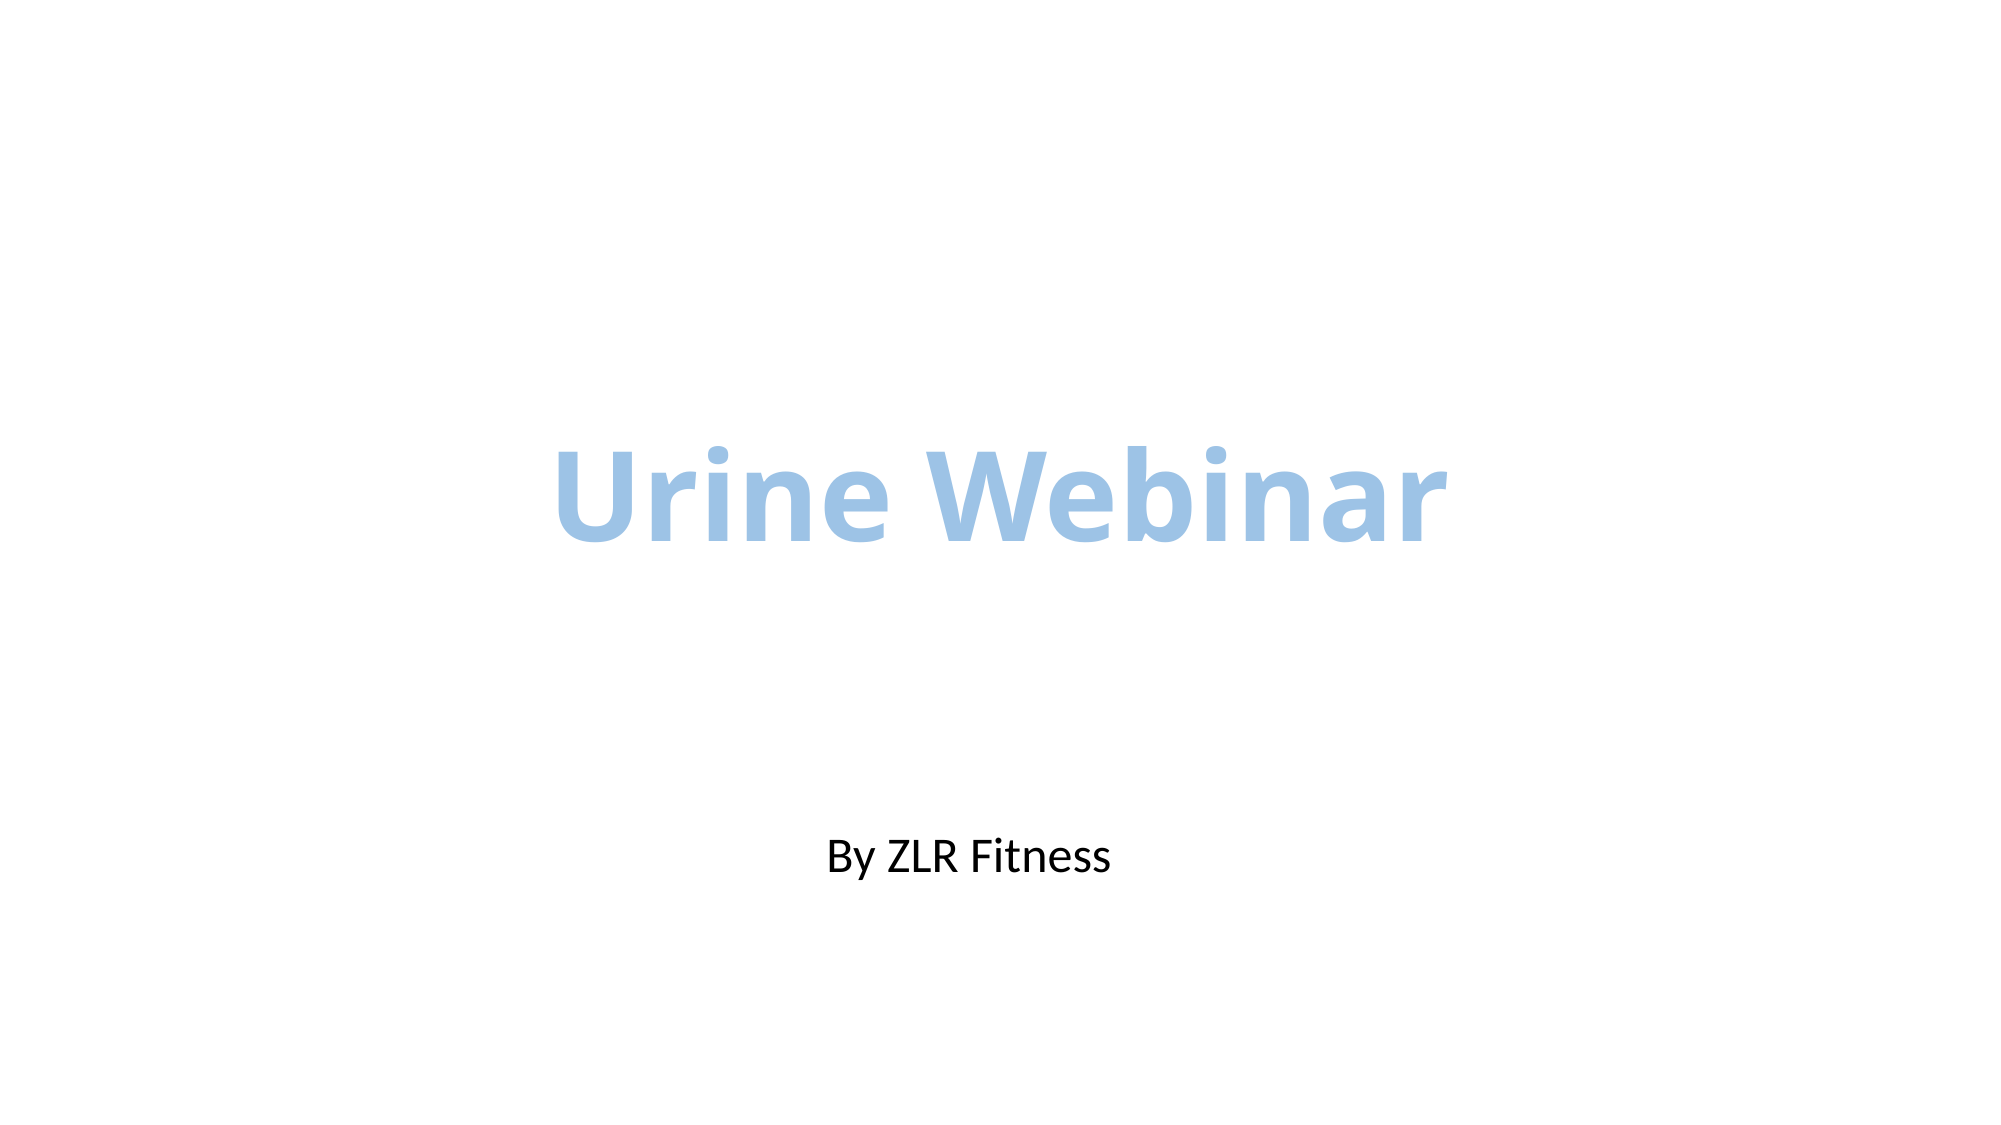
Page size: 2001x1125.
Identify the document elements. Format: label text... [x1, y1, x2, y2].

subtitle By ZLR Fitness [219, 821, 1719, 1094]
title Urine Webinar [249, 184, 1750, 576]
